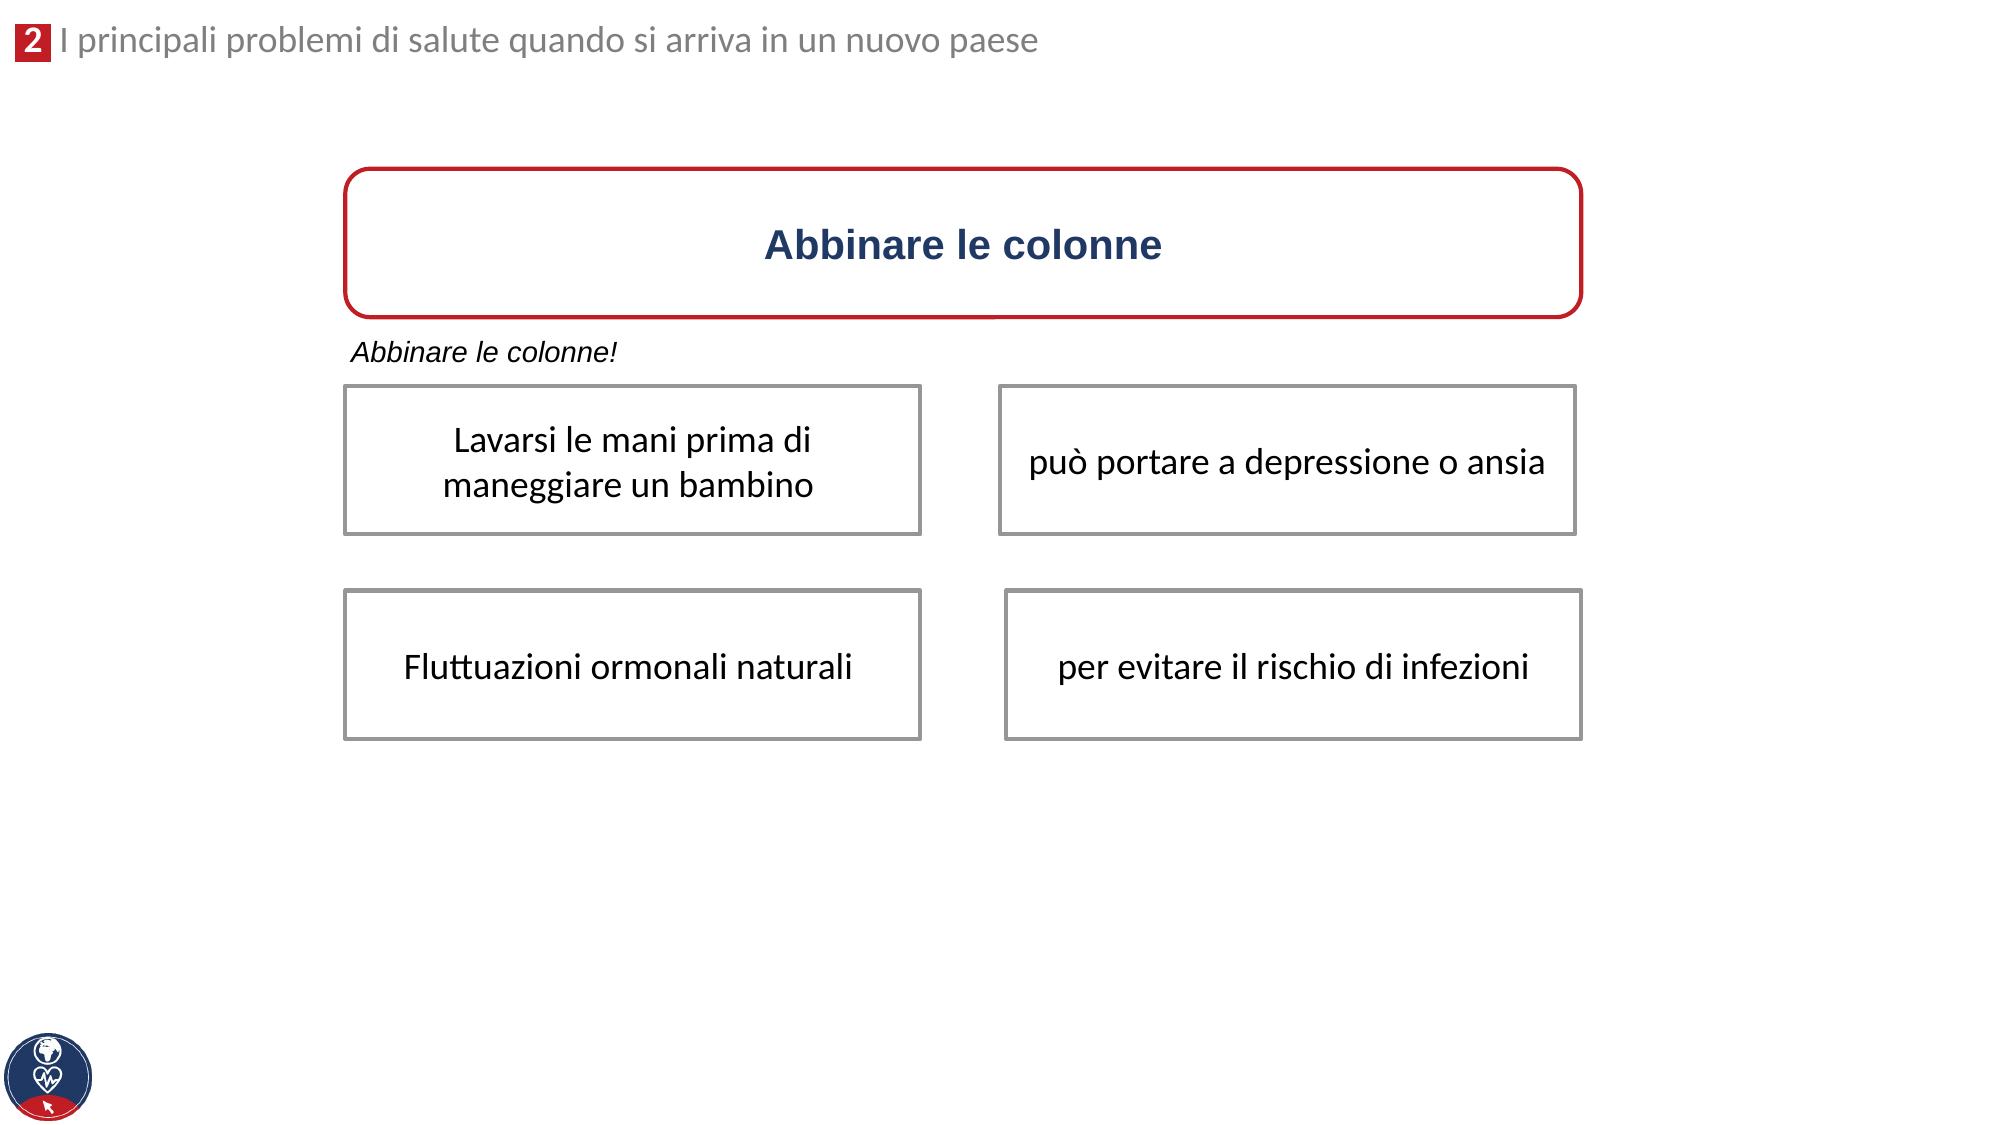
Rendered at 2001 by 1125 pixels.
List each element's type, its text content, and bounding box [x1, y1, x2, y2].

text_box Abbinare le colonne [343, 166, 1584, 320]
picture [4, 1033, 92, 1121]
text_box Abbinare le colonne! [336, 325, 633, 376]
text_box Fluttuazioni ormonali naturali [343, 588, 922, 741]
text_box Lavarsi le mani prima di maneggiare un bambino [343, 384, 922, 536]
text_box per evitare il rischio di infezioni [1004, 588, 1583, 741]
text_box può portare a depressione o ansia [998, 384, 1577, 536]
